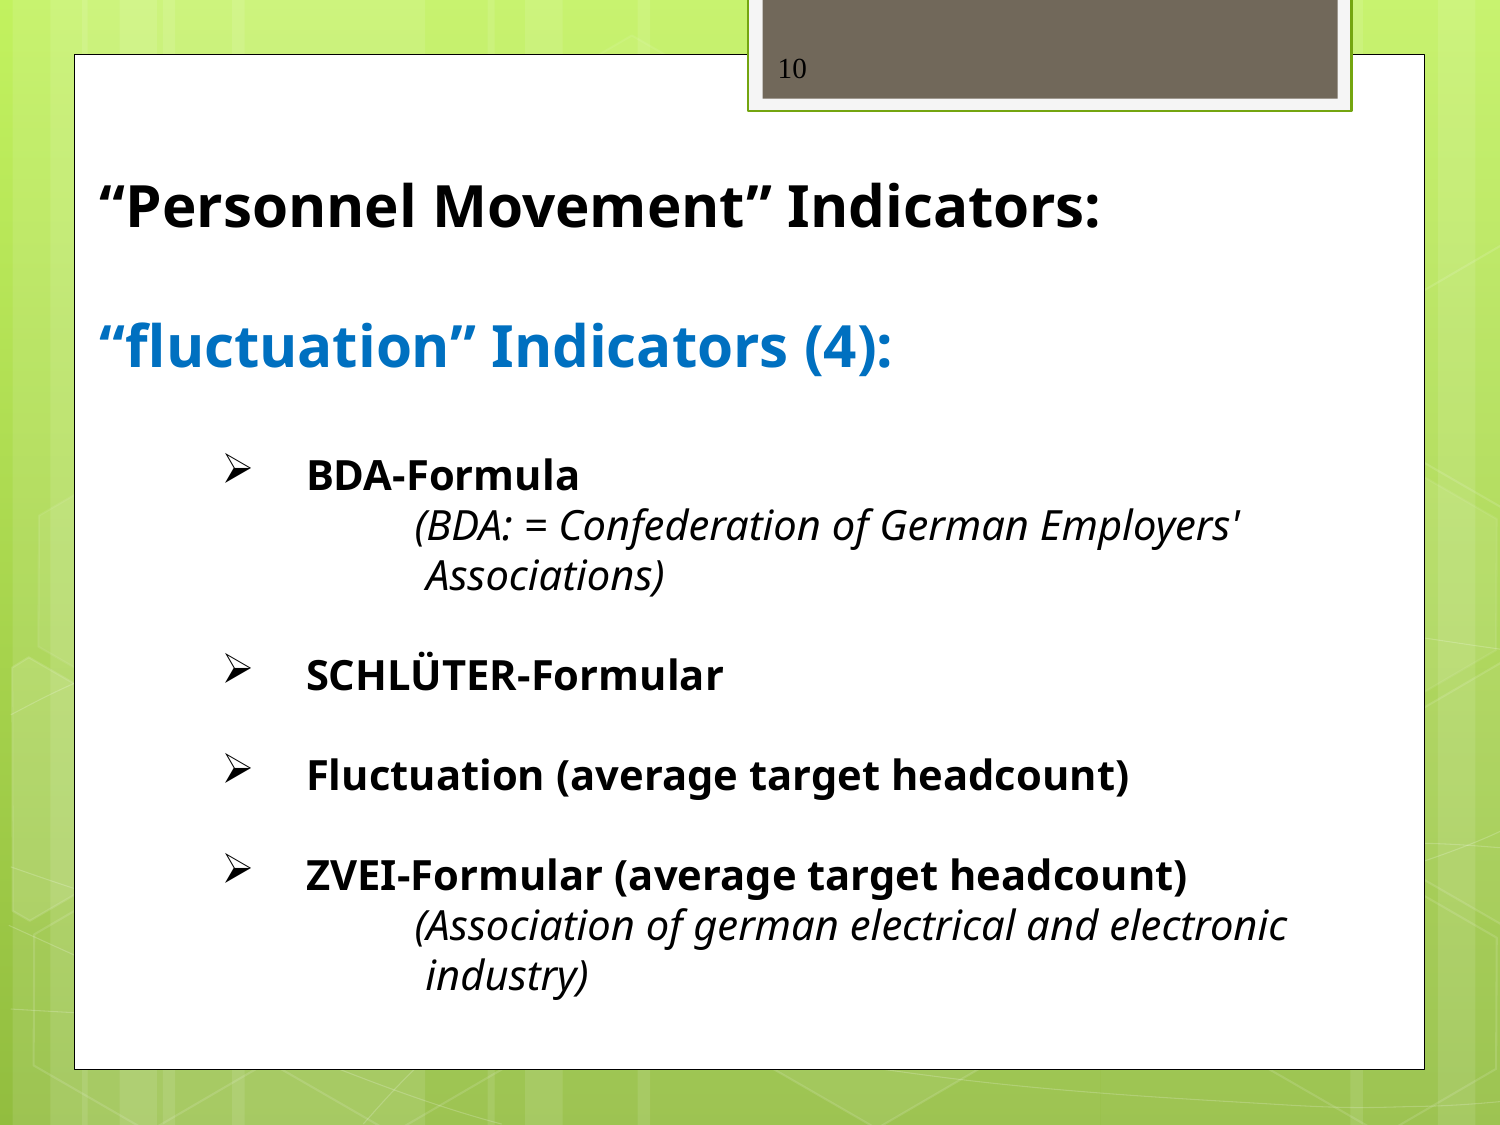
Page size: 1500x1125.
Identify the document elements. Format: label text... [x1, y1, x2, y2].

slide_number 10 [762, 36, 982, 97]
text_box “Personnel Movement” Indicators: “fluctuation” Indicators (4): BDA-Formula (BDA: = Confederation of German Employers' Associations) SCHLÜTER-Formular Fluctuation (average target headcount) ZVEI-Formular (average target headcount) (Association of german electrical and electronic industry) [85, 161, 1420, 1057]
